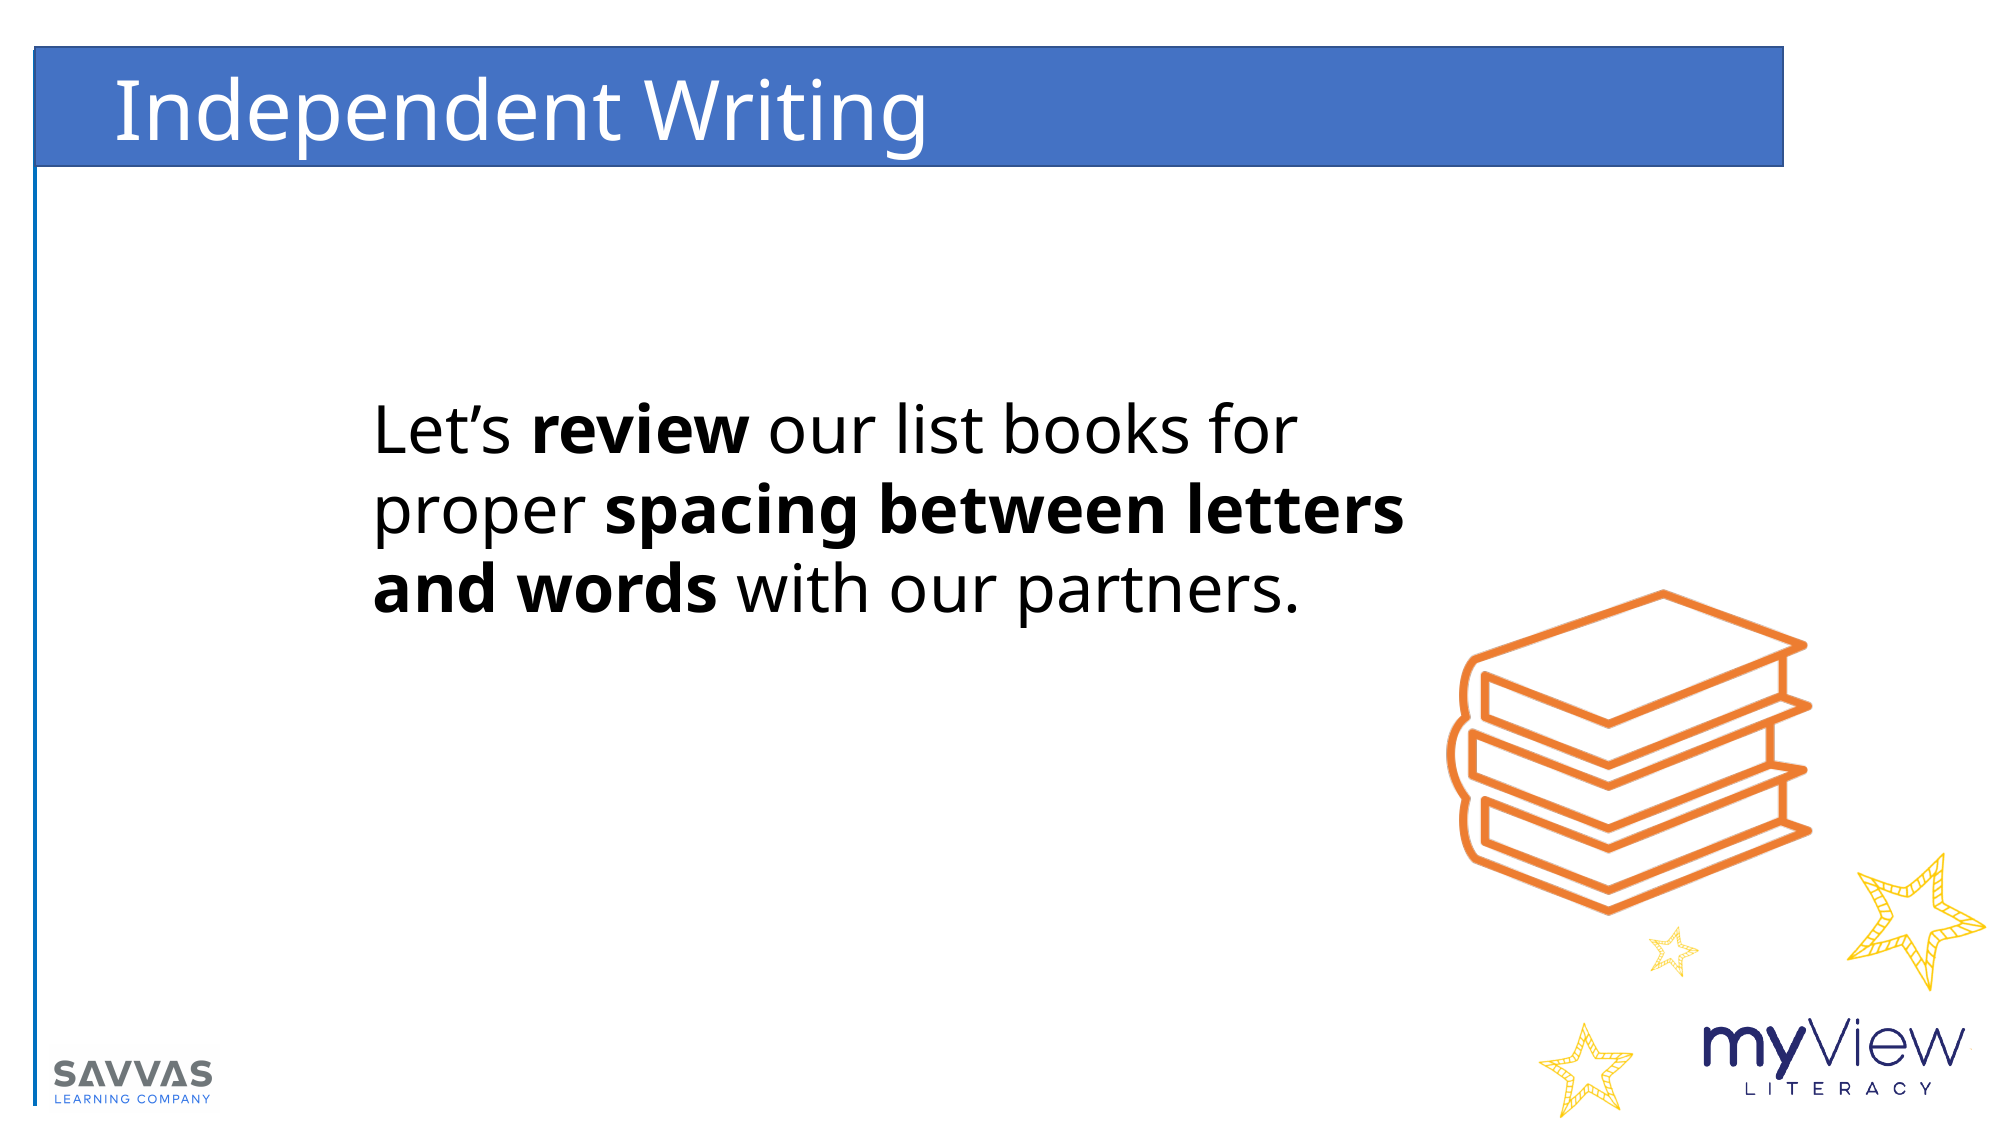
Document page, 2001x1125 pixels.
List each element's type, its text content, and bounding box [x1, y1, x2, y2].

text_box Let’s review our list books for proper spacing between letters and words with our partners. [357, 378, 1461, 634]
text_box Independent Writing [34, 46, 1784, 167]
picture [1433, 554, 2000, 1125]
picture [48, 1043, 220, 1113]
